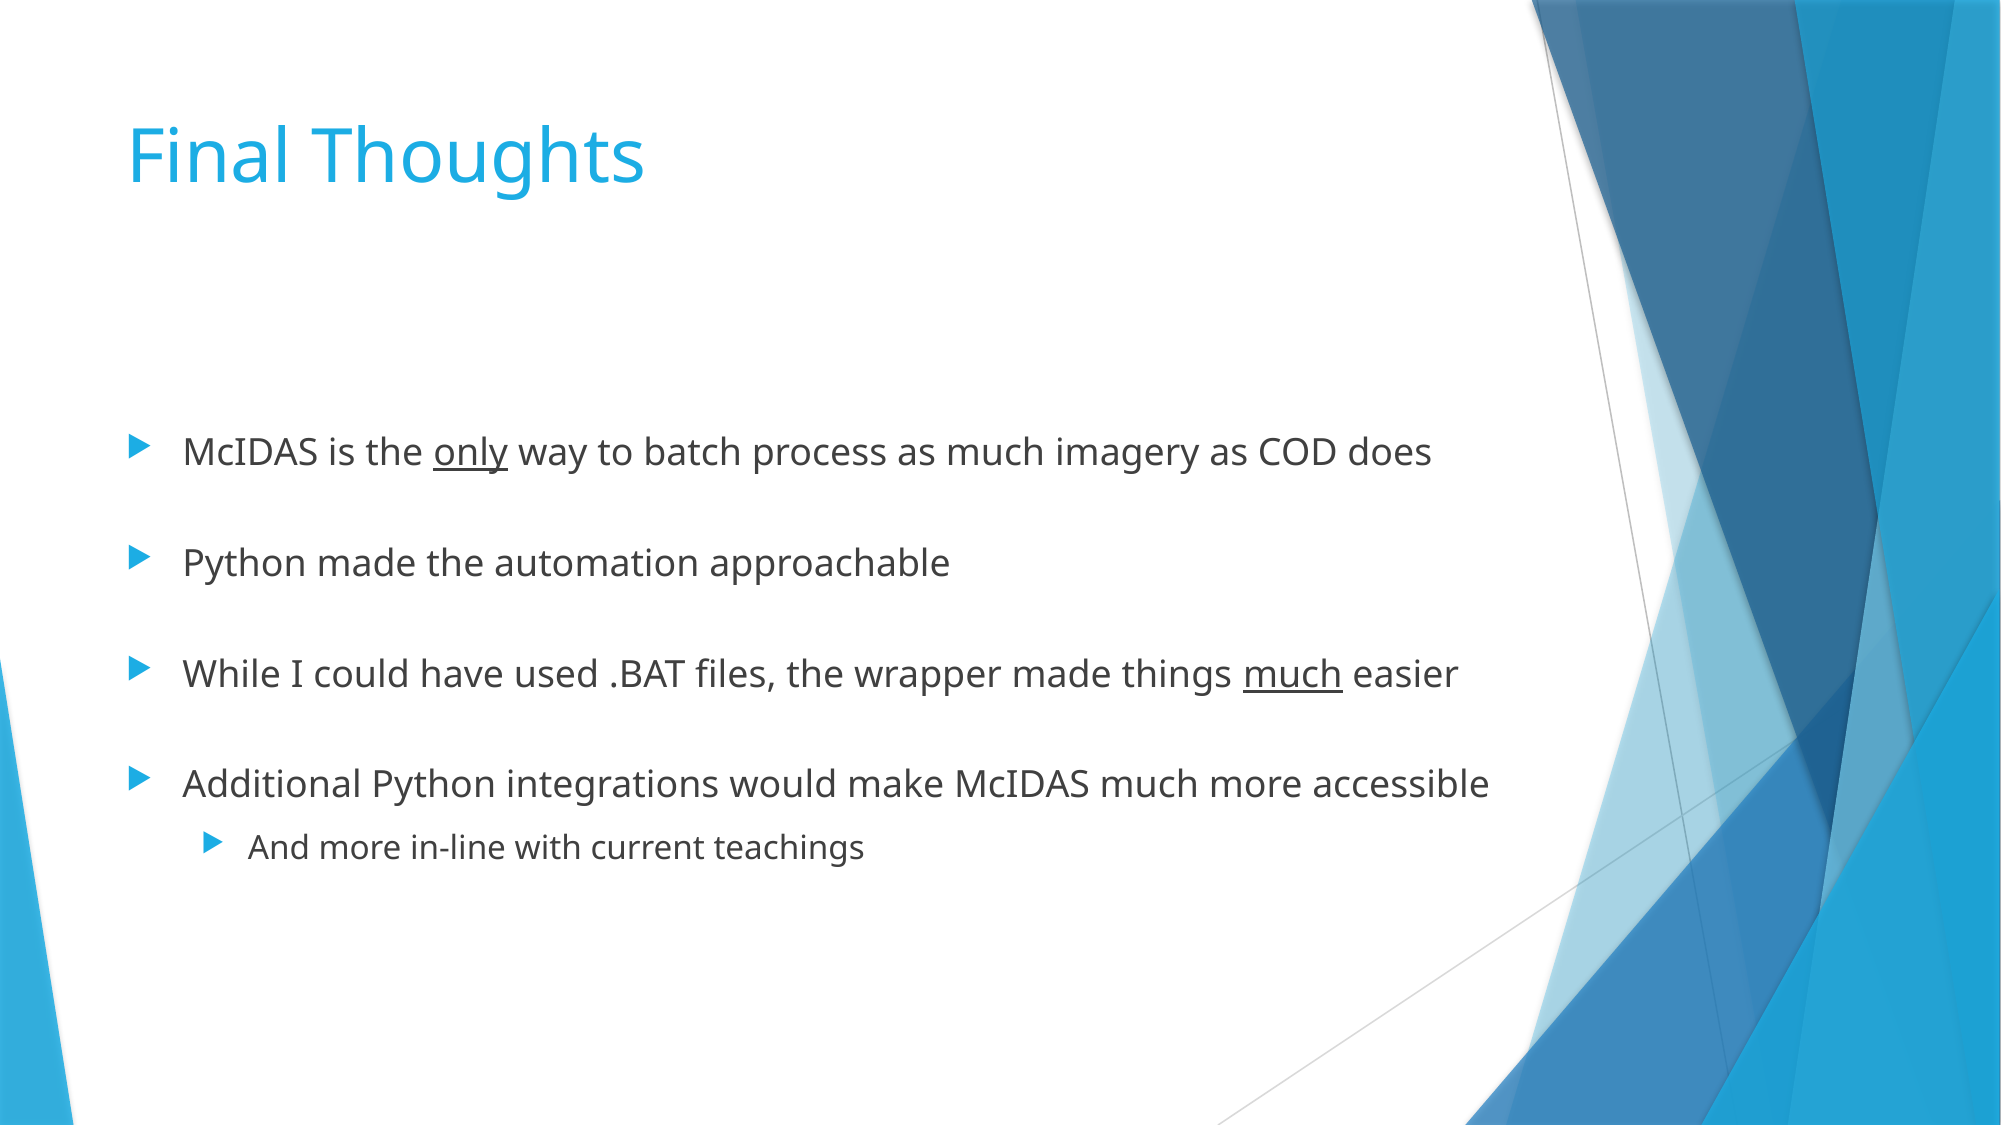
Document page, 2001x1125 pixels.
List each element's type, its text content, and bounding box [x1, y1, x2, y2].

title Final Thoughts [111, 99, 1579, 317]
list McIDAS is the only way to batch process as much imagery as COD does Python made the automation approachable While I could have used .BAT files, the wrapper made things much easier Additional Python integrations would make McIDAS much more accessible And more in-line with current teachings [111, 354, 1579, 1041]
